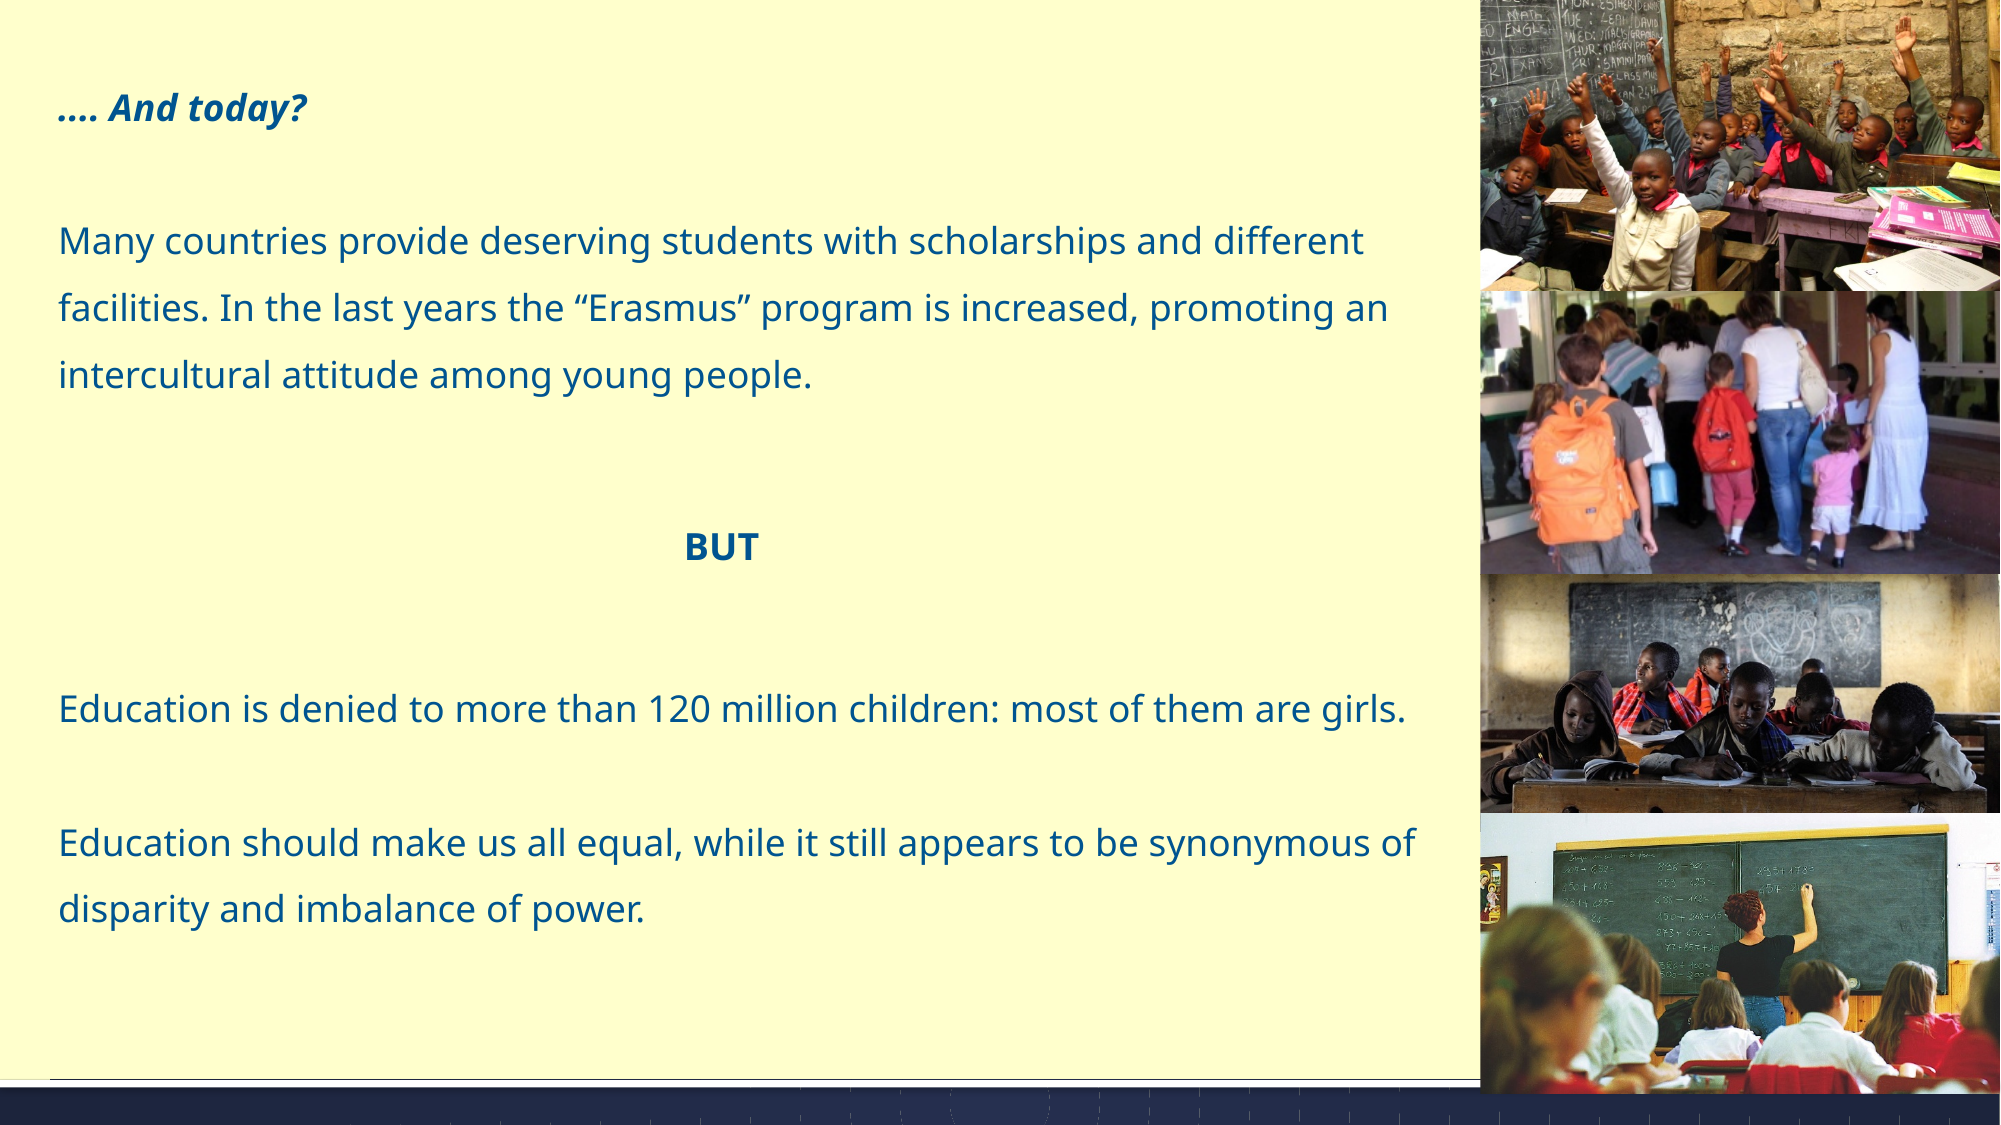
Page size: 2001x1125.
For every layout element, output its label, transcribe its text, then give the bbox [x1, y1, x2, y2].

picture [1480, 0, 2000, 1095]
title .... And today? Many countries provide deserving students with scholarships and different facilities. In the last years the “Erasmus” program is increased, promoting an intercultural attitude among young people. Education is denied to more than 120 million children: most of them are girls. Education should make us all equal, while it still appears to be synonymous of disparity and imbalance of power. [43, 54, 1438, 1083]
text_box BUT [669, 515, 776, 575]
